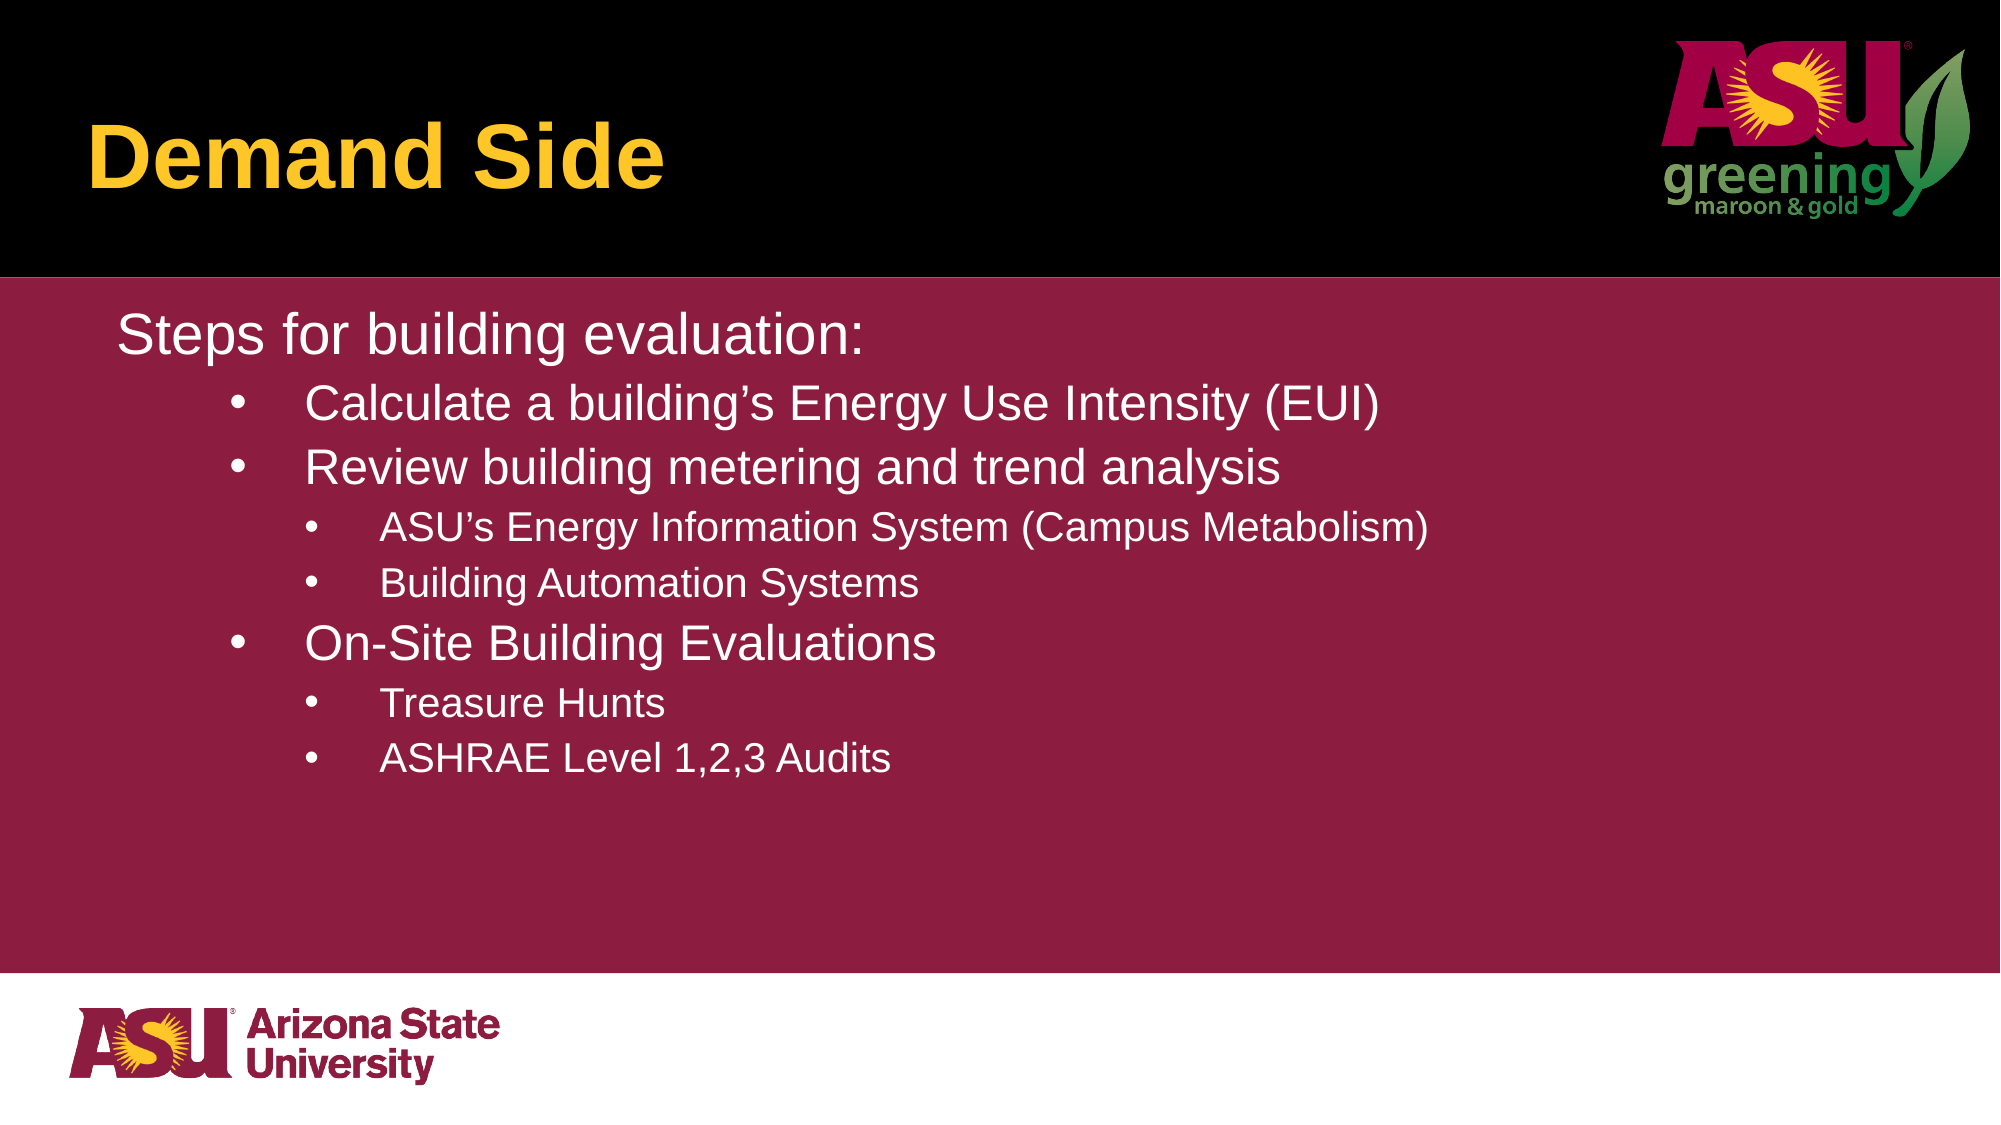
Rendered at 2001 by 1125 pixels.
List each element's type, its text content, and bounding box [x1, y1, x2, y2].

title Demand Side [71, 59, 1797, 259]
subtitle Steps for building evaluation: Calculate a building’s Energy Use Intensity (EUI) Review building metering and trend analysis ASU’s Energy Information System (Campus Metabolism) Building Automation Systems On-Site Building Evaluations Treasure Hunts ASHRAE Level 1,2,3 Audits [101, 296, 1870, 951]
picture [34, 973, 534, 1112]
picture [1661, 41, 1970, 219]
